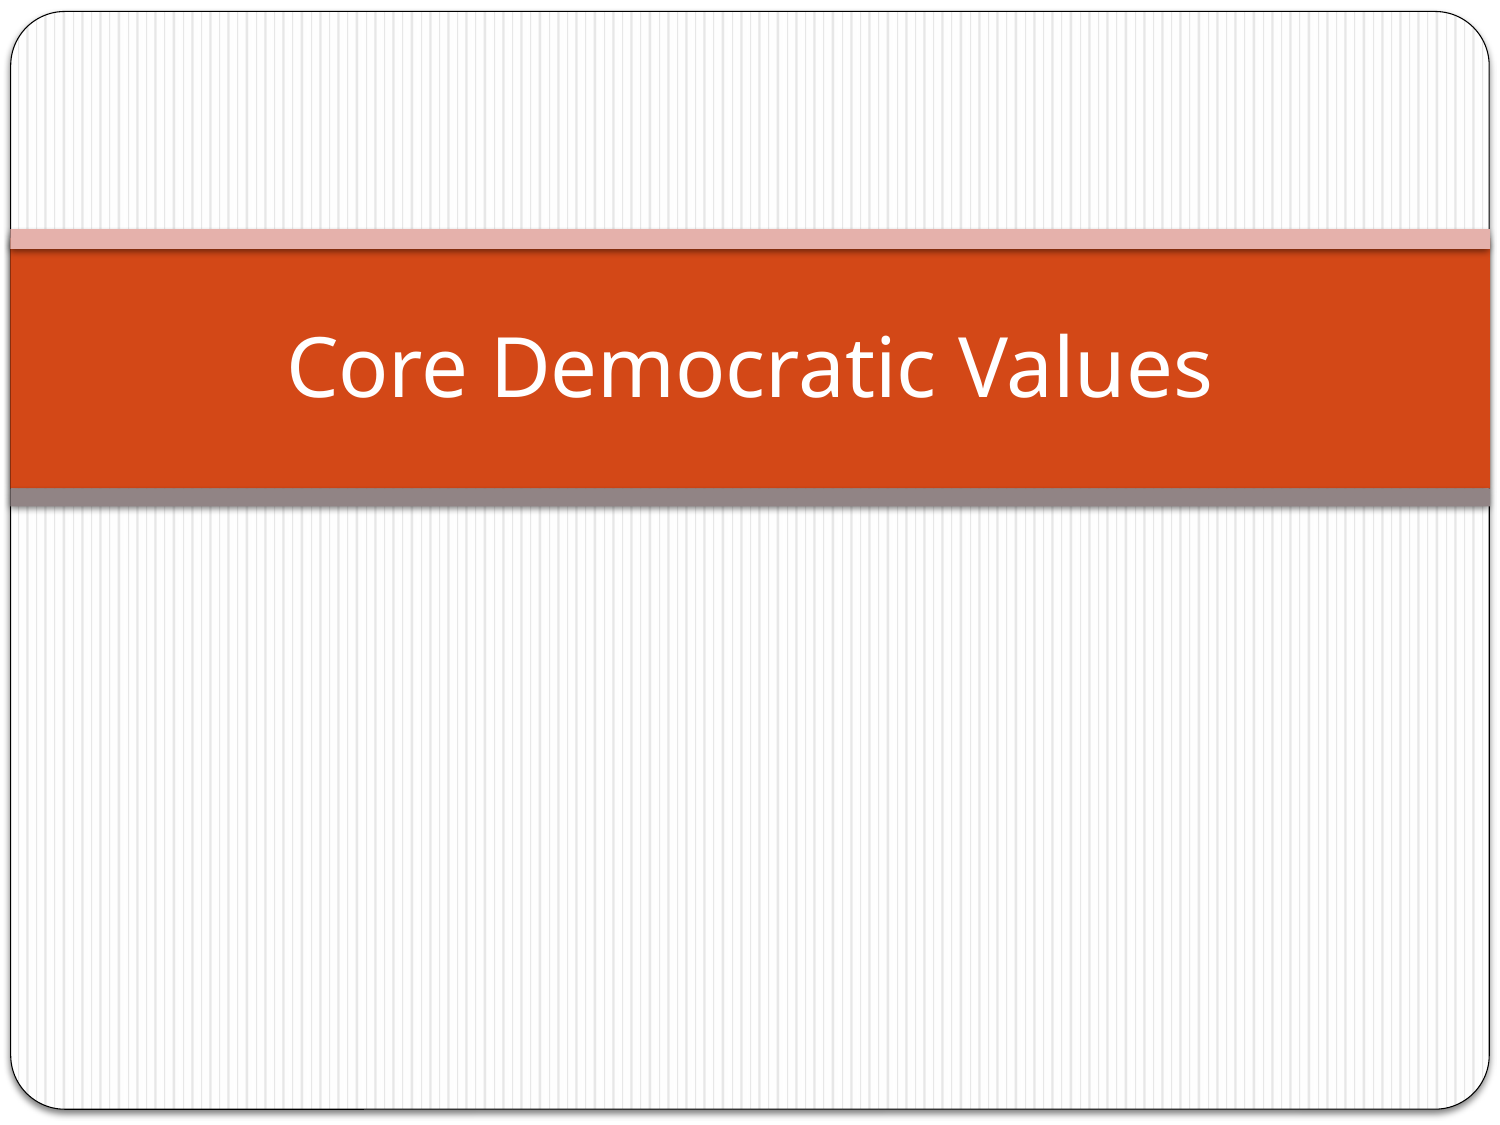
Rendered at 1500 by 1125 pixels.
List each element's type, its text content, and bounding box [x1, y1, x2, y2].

title Core Democratic Values [75, 247, 1425, 489]
